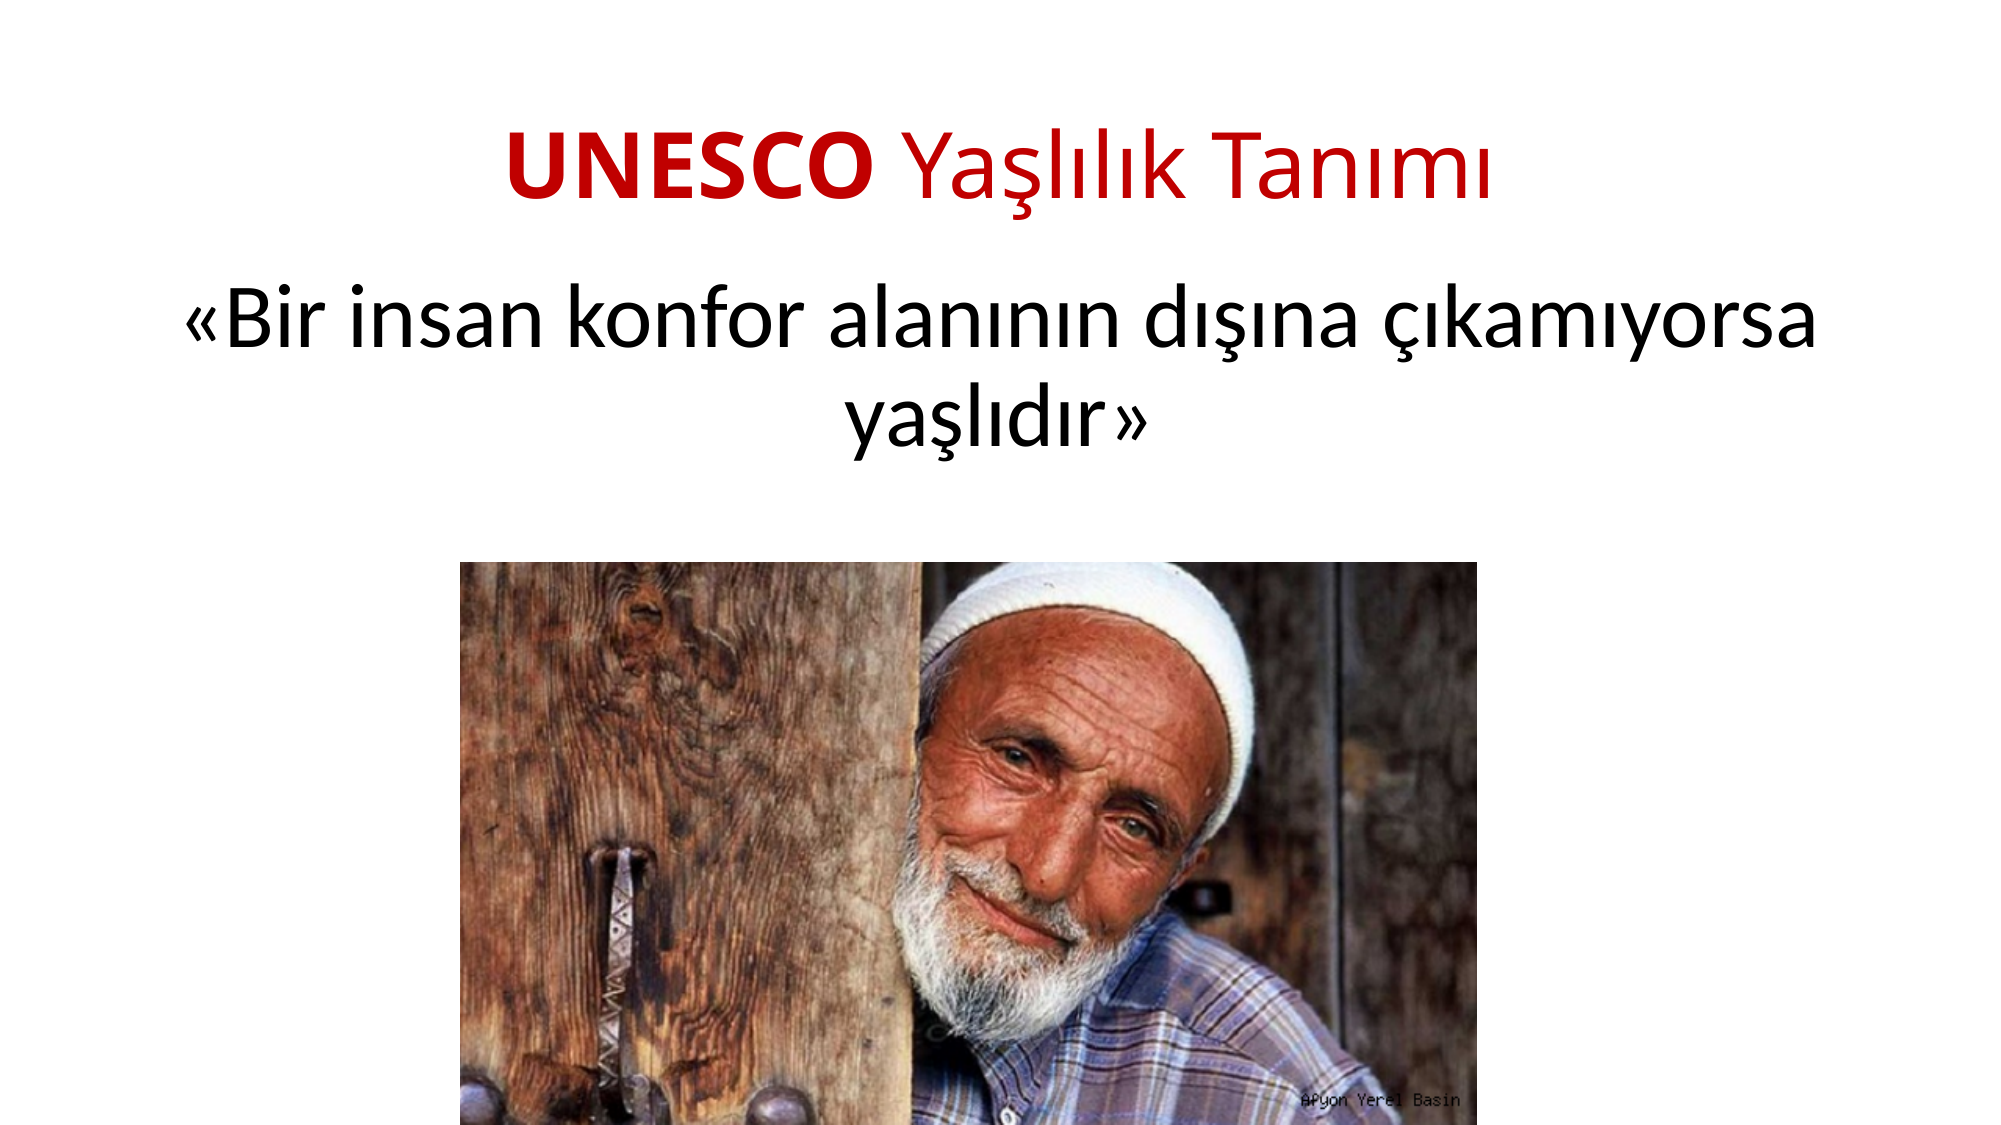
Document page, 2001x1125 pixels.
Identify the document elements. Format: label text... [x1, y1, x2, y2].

title UNESCO Yaşlılık Tanımı [137, 59, 1863, 260]
list «Bir insan konfor alanının dışına çıkamıyorsa yaşlıdır» [137, 260, 1863, 914]
picture [460, 562, 1477, 1125]
